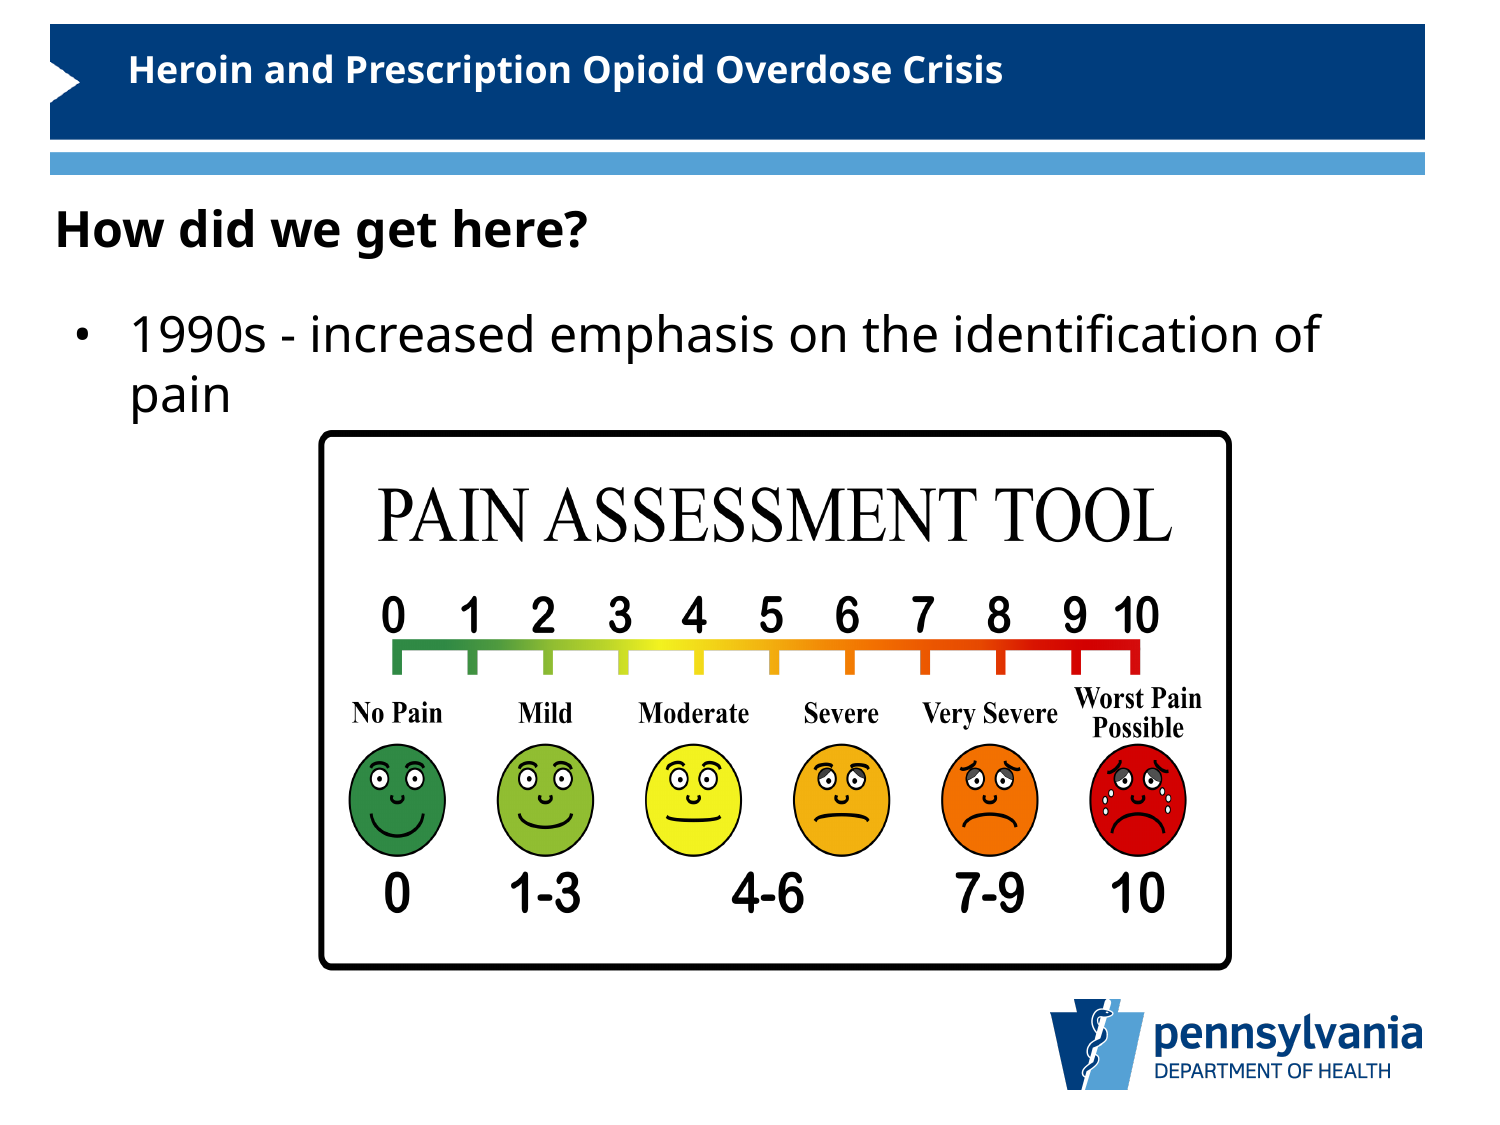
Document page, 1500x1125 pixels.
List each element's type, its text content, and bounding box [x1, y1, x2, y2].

picture [50, 24, 1425, 175]
text_box Heroin and Prescription Opioid Overdose Crisis [112, 38, 1425, 100]
picture [308, 418, 1242, 983]
list How did we get here? 1990s - increased emphasis on the identification of pain [39, 182, 1425, 883]
picture [1050, 999, 1422, 1090]
